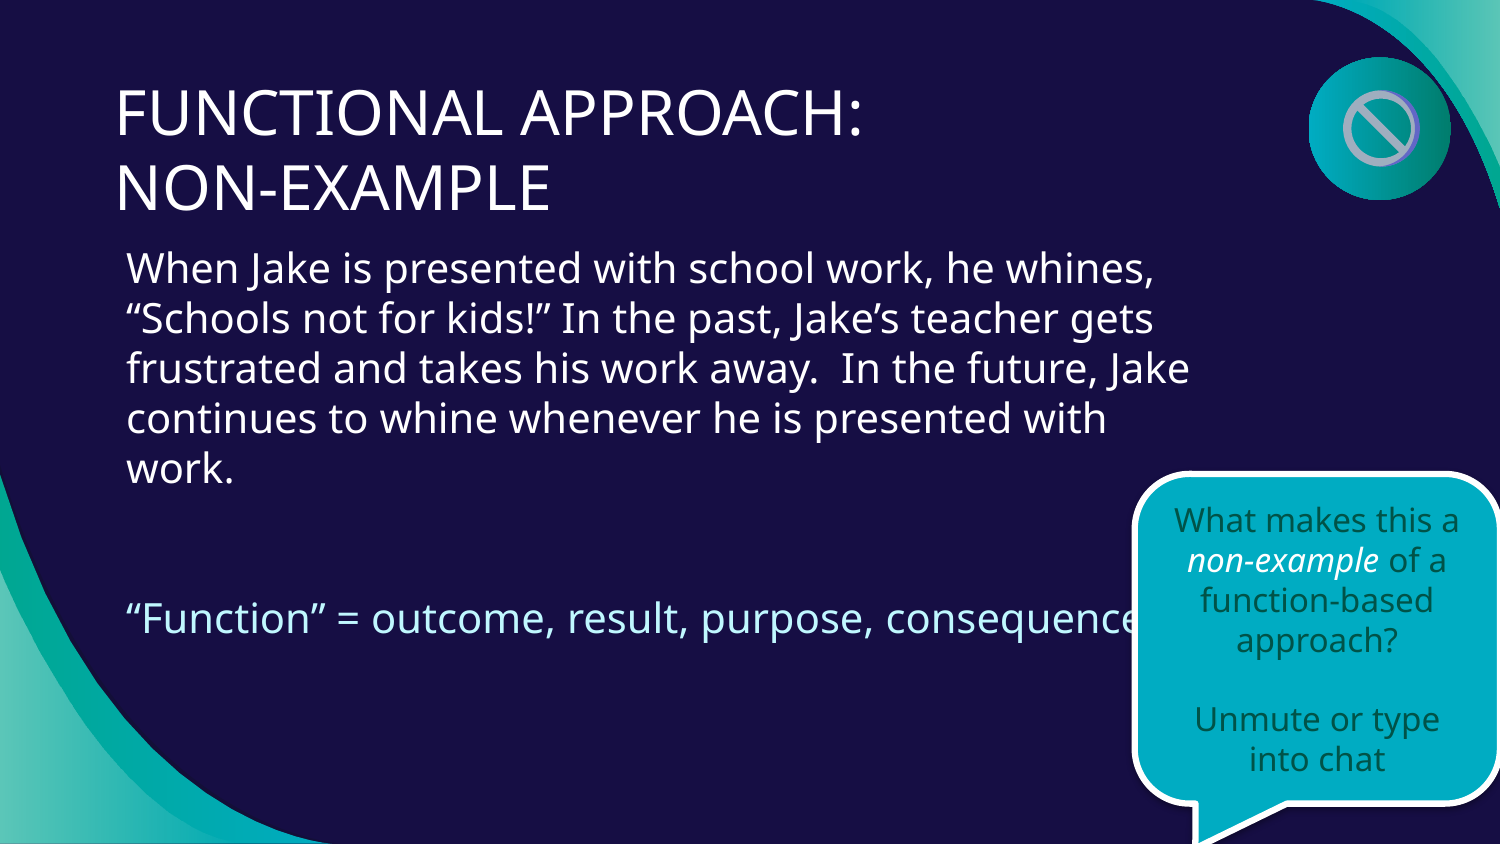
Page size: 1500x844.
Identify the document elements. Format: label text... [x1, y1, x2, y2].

text_box [1308, 57, 1452, 201]
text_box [1339, 89, 1421, 167]
title FUNCTIONAL APPROACH: NON-EXAMPLE [100, 57, 1254, 162]
list When Jake is presented with school work, he whines, “Schools not for kids!” In the past, Jake’s teacher gets frustrated and takes his work away. In the future, Jake continues to whine whenever he is presented with work. “Function” = outcome, result, purpose, consequence [100, 297, 1209, 708]
text_box What makes this a non-example of a function-based approach? Unmute or type into chat [1131, 470, 1500, 844]
